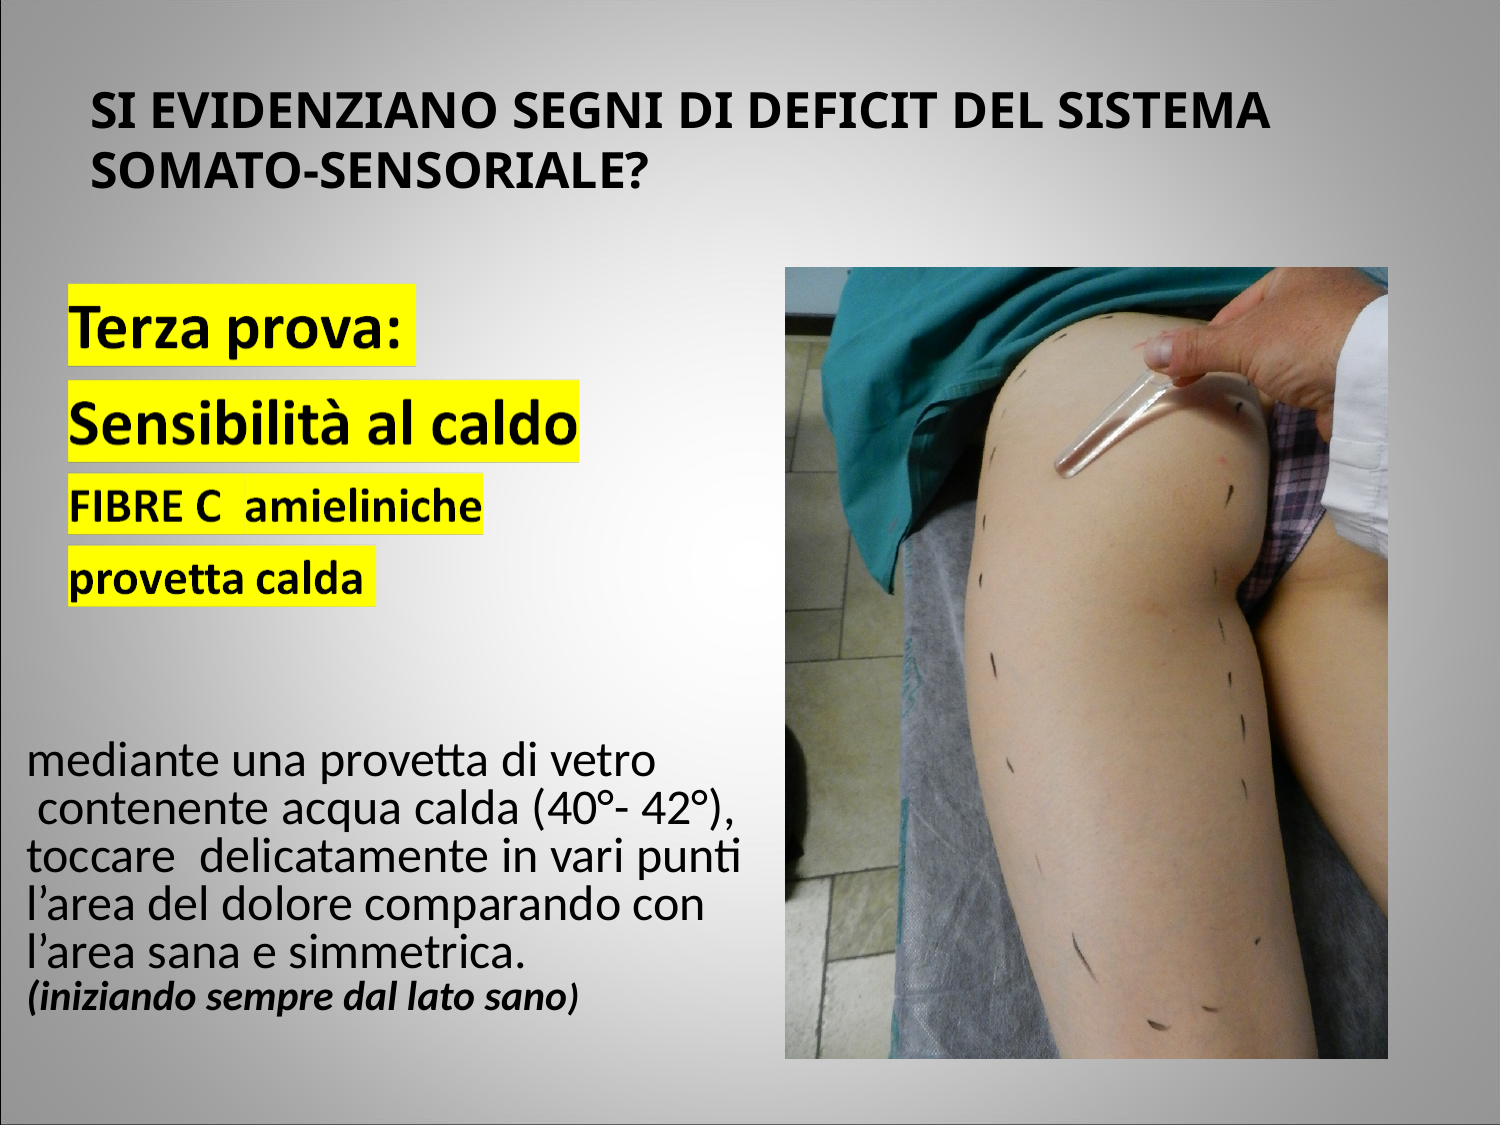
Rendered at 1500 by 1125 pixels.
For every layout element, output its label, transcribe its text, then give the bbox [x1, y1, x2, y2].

text_box mediante una provetta di vetro contenente acqua calda (40°- 42°), toccare delicatamente in vari punti l’area del dolore comparando con l’area sana e simmetrica. (iniziando sempre dal lato sano) [11, 730, 786, 1071]
picture [0, 0, 1500, 1125]
title SI EVIDENZIANO SEGNI DI DEFICIT DEL SISTEMA SOMATO-SENSORIALE? [74, 44, 1426, 233]
